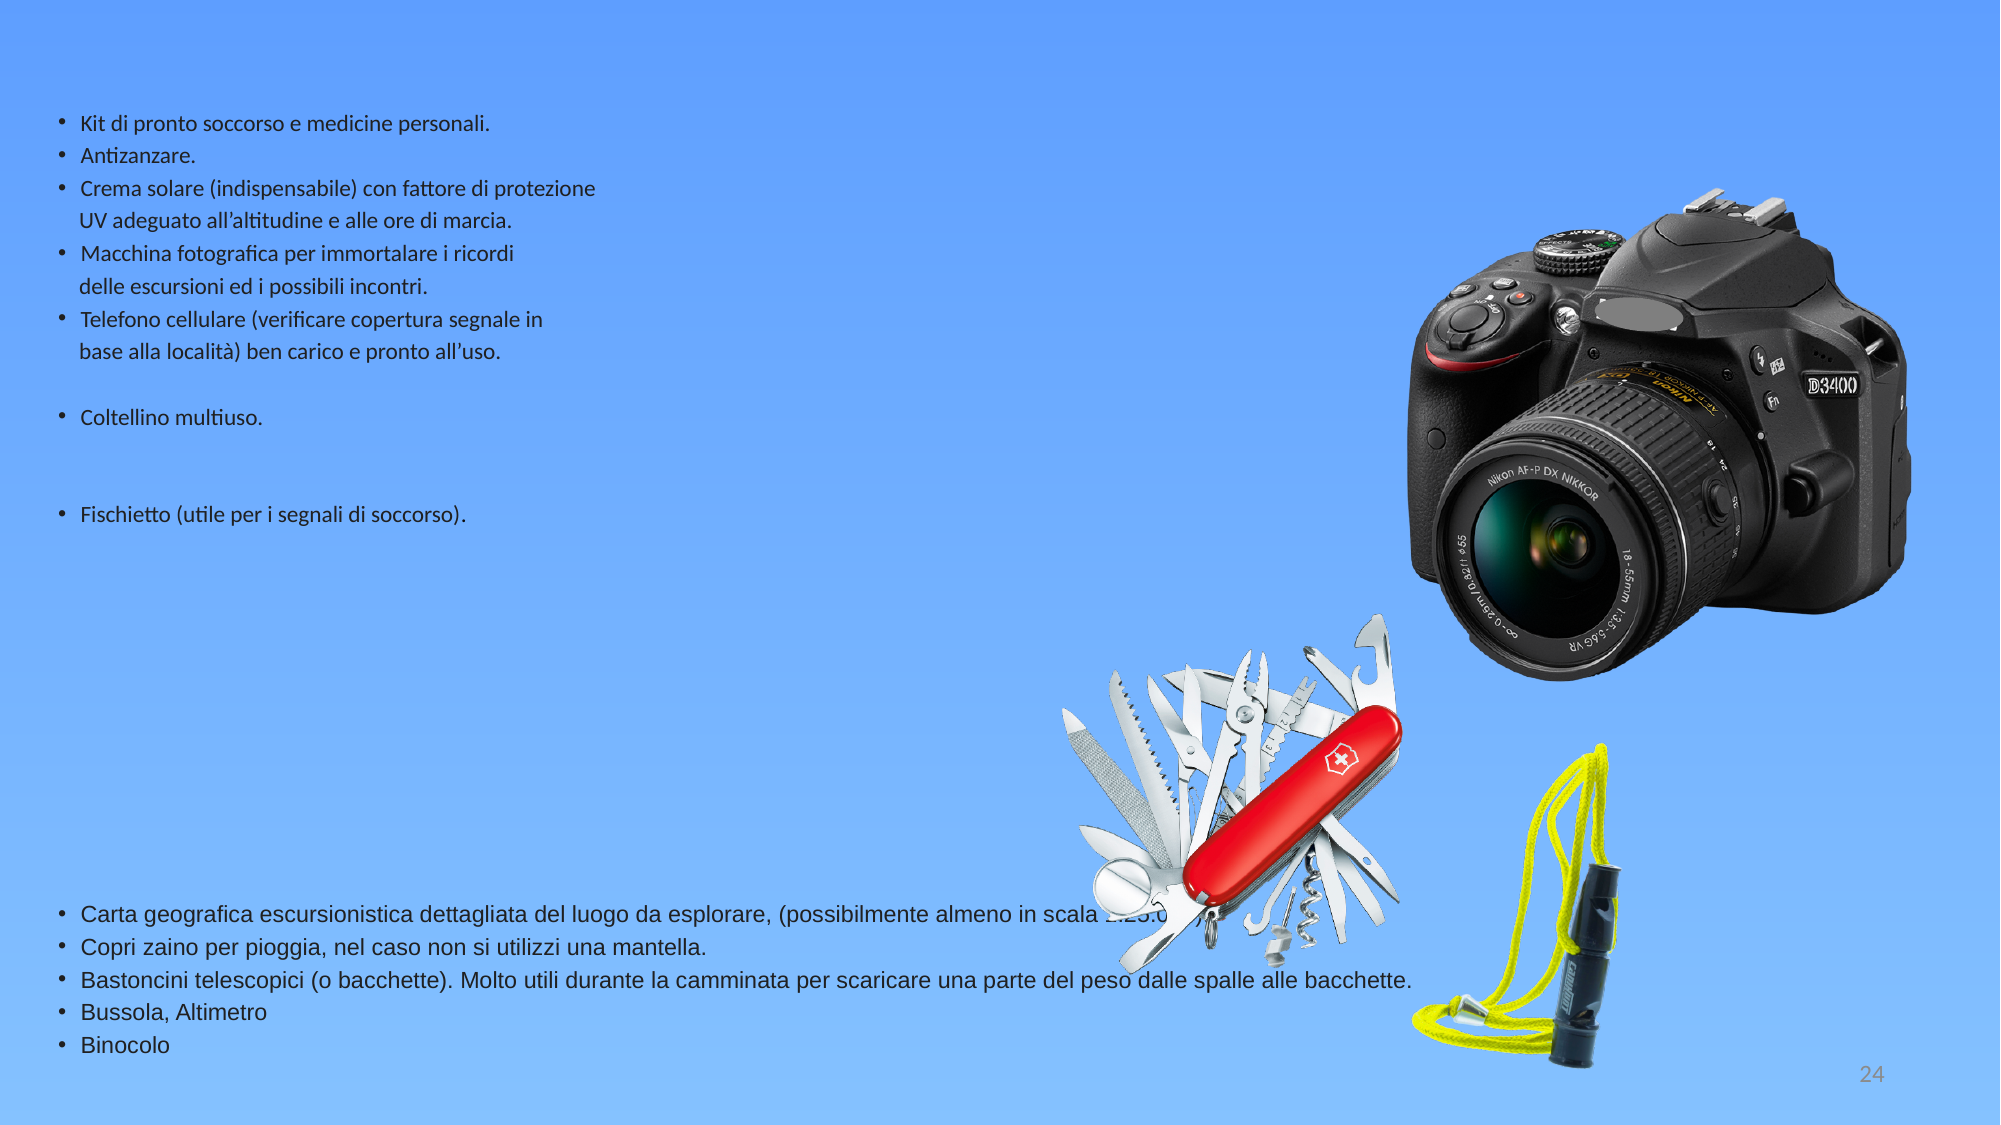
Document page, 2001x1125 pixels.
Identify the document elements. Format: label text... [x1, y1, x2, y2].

picture [1030, 131, 2000, 1098]
list Kit di pronto soccorso e medicine personali. Antizanzare. Crema solare (indispensabile) con fattore di protezione UV adeguato all’altitudine e alle ore di marcia. Macchina fotografica per immortalare i ricordi delle escursioni ed i possibili incontri. Telefono cellulare (verificare copertura segnale in base alla località) ben carico e pronto all’uso. Coltellino multiuso. Fischietto (utile per i segnali di soccorso). Carta geografica escursionistica dettagliata del luogo da esplorare, (possibilmente almeno in scala 1:25.000). Copri zaino per pioggia, nel caso non si utilizzi una mantella. Bastoncini telescopici (o bacchette). Molto utili durante la camminata per scaricare una parte del peso dalle spalle alle bacchette. Bussola, Altimetro Binocolo [43, 100, 1875, 1099]
slide_number 24 [1433, 1042, 1900, 1103]
